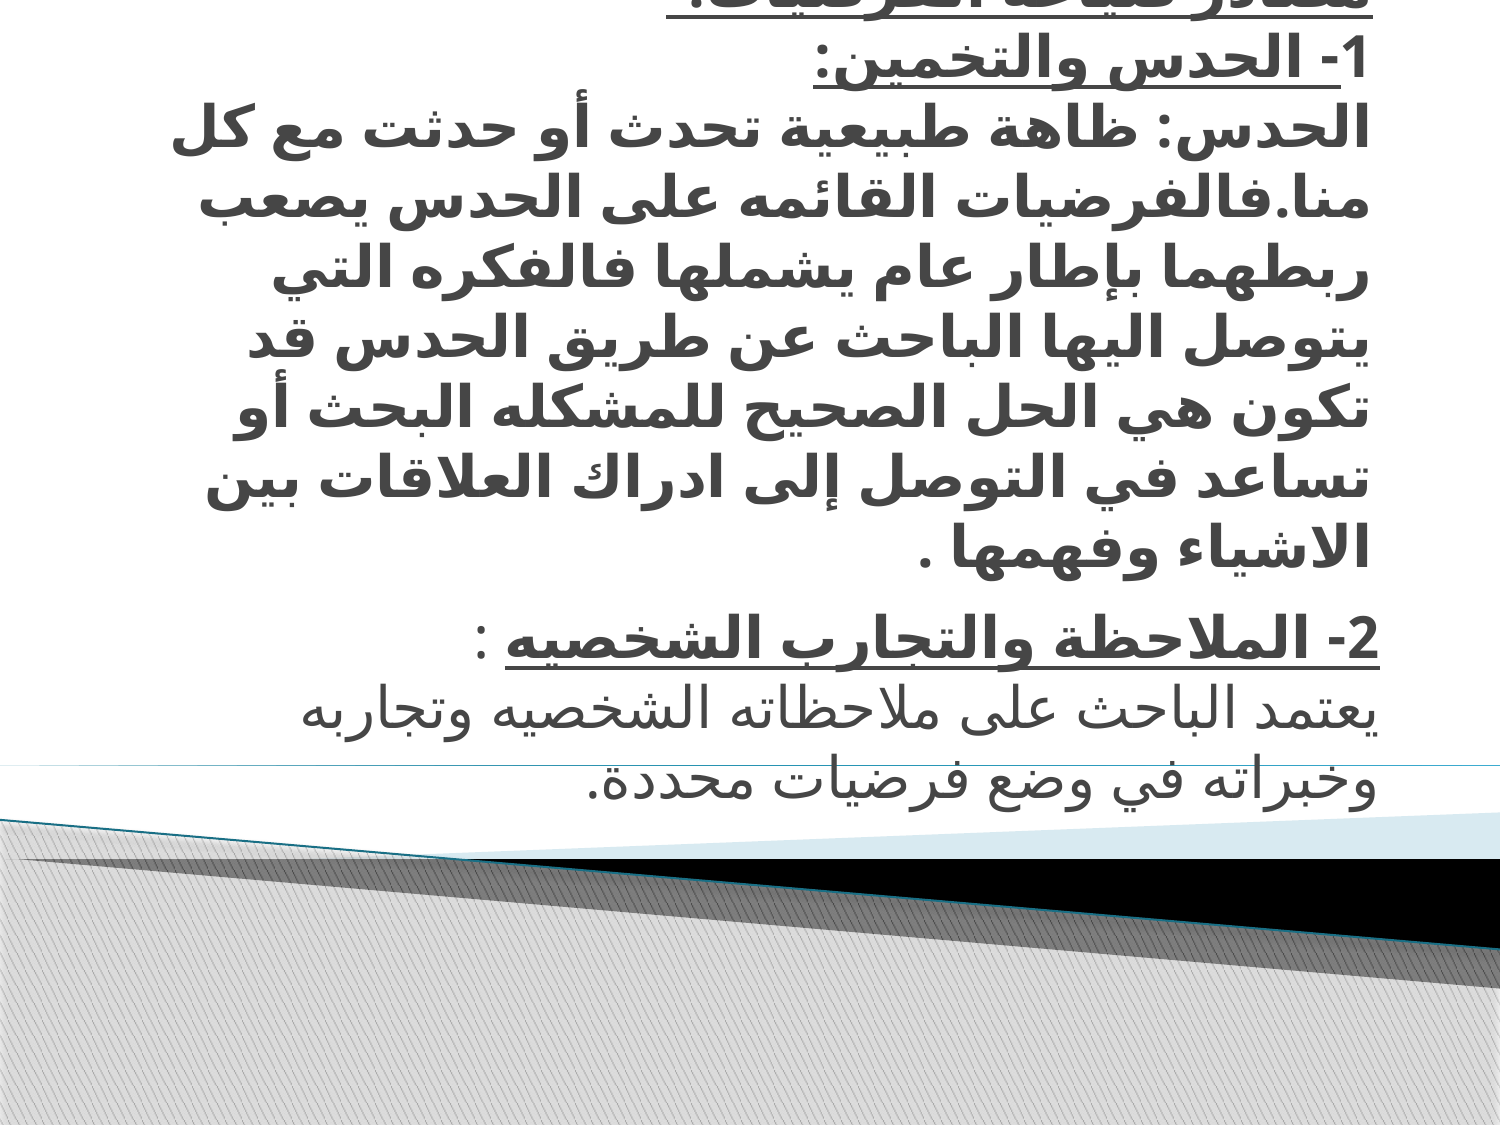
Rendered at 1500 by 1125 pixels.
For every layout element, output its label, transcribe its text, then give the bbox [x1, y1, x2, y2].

subtitle 2- الملاحظة والتجارب الشخصيه : يعتمد الباحث على ملاحظاته الشخصيه وتجاربه وخبراته في وضع فرضيات محددة. [112, 592, 1388, 790]
title مصادر صياغة الفرضيات:- 1- الحدس والتخمين: الحدس: ظاهة طبيعية تحدث أو حدثت مع كل منا.فالفرضيات القائمه على الحدس يصعب ربطهما بإطار عام يشملها فالفكره التي يتوصل اليها الباحث عن طريق الحدس قد تكون هي الحل الصحيح للمشكله البحث أو تساعد في التوصل إلى ادراك العلاقات بين الاشياء وفهمها . [112, 287, 1388, 592]
picture [5, 859, 1500, 989]
